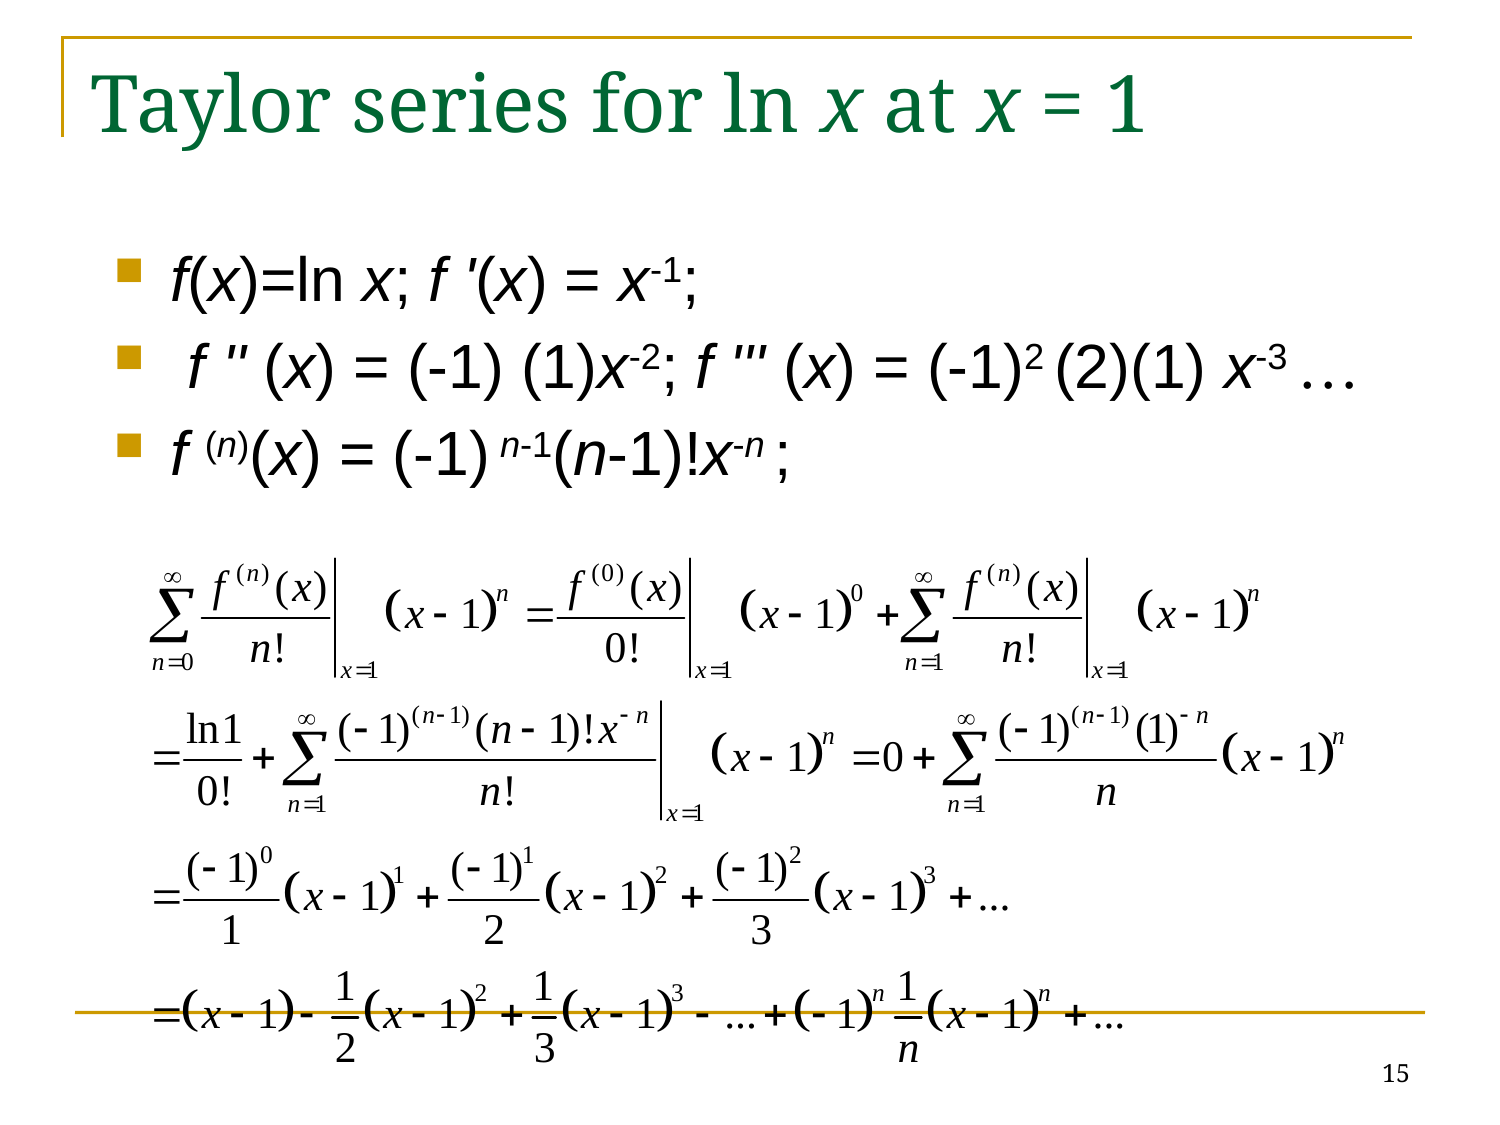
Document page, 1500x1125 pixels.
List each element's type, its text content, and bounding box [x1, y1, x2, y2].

slide_number 15 [1074, 1023, 1426, 1100]
list f(x)=ln x; f '(x) = x-1; f '' (x) = (-1) (1)x-2; f ''' (x) = (-1)2 (2)(1) x-3 … f (n)(x) = (-1) n-1(n-1)!x-n ; [99, 230, 1462, 550]
title Taylor series for ln x at x = 1 [75, 45, 1425, 233]
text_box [145, 551, 1355, 1071]
